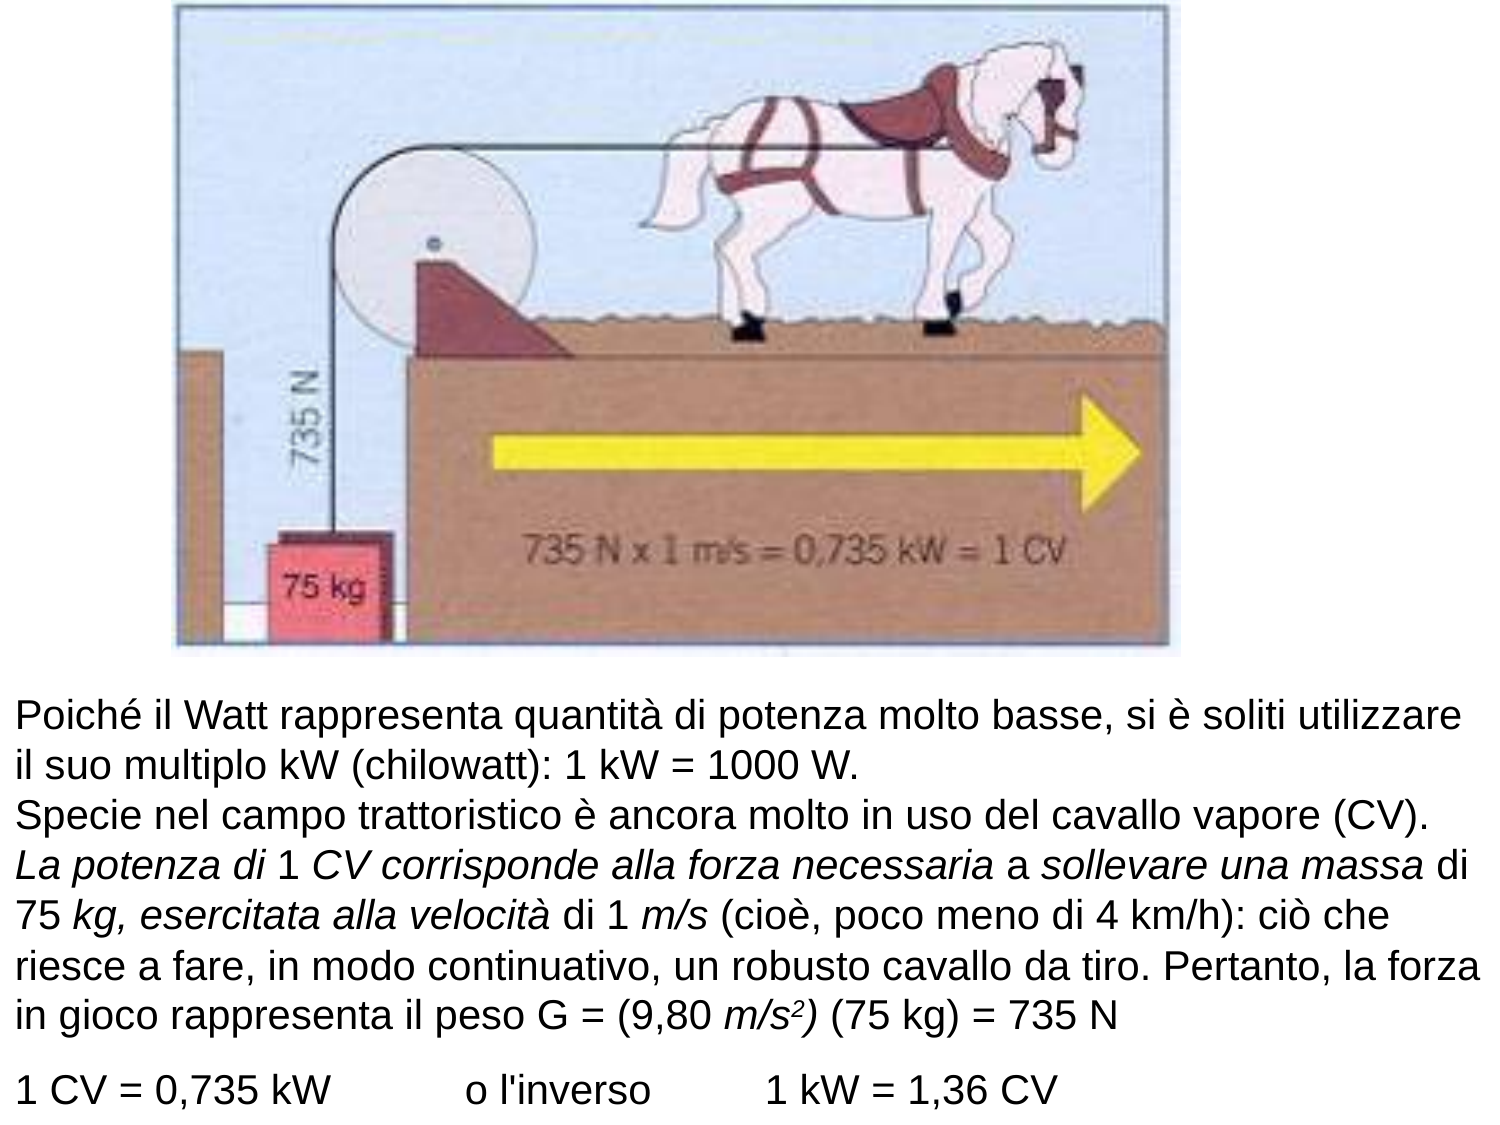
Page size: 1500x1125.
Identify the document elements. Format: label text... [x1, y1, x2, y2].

text_box Poiché il Watt rappresenta quantità di potenza molto basse, si è soliti utilizzare il suo multiplo kW (chilowatt): 1 kW = 1000 W. Specie nel campo trattoristico è ancora molto in uso del cavallo vapore (CV). La potenza di 1 CV corrisponde alla forza necessaria a sollevare una massa di 75 kg, esercitata alla velocità di 1 m/s (cioè, poco meno di 4 km/h): ciò che riesce a fare, in modo continuativo, un robusto cavallo da tiro. Pertanto, la forza in gioco rappresenta il peso G = (9,80 m/s2) (75 kg) = 735 N 1 CV = 0,735 kW o l'inverso 1 kW = 1,36 CV [0, 680, 1500, 1125]
picture [170, 0, 1182, 657]
